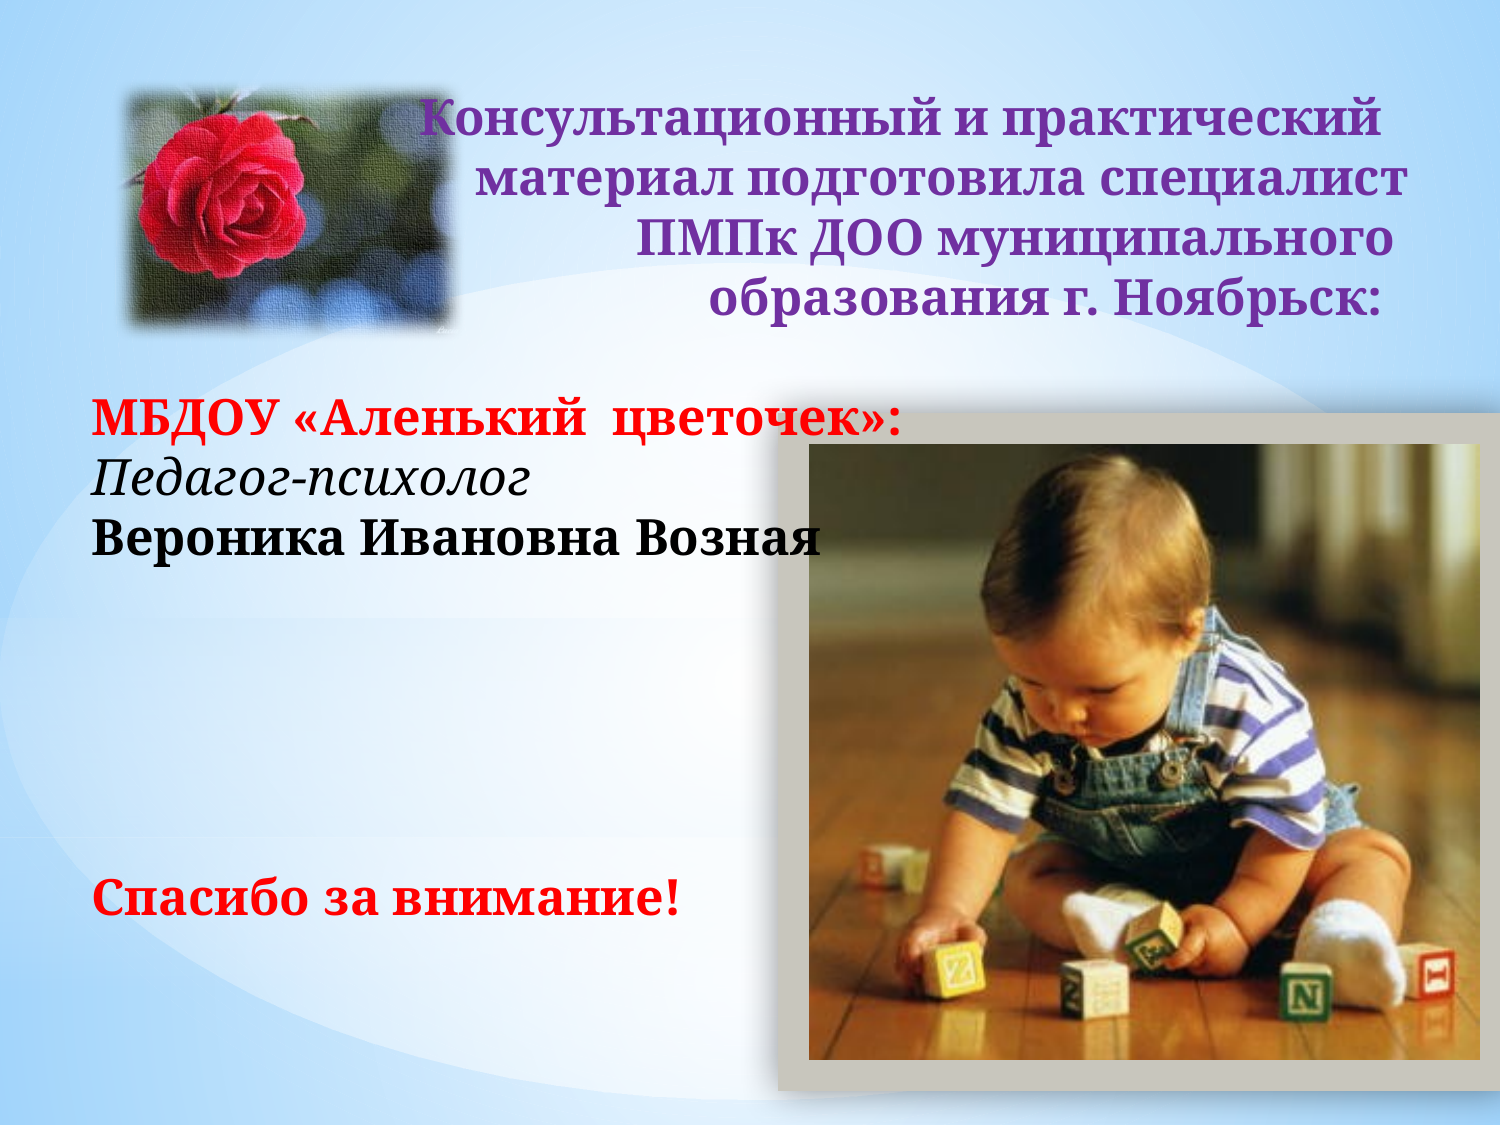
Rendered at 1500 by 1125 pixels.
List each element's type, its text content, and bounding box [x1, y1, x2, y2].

picture [808, 444, 1481, 1061]
picture [111, 77, 466, 343]
text_box Консультационный и практический материал подготовила специалист ПМПк ДОО муниципального образования г. Ноябрьск: МБДОУ «Аленький цветочек»: Педагог-психолог Вероника Ивановна Возная Спасибо за внимание! [76, 78, 1424, 978]
